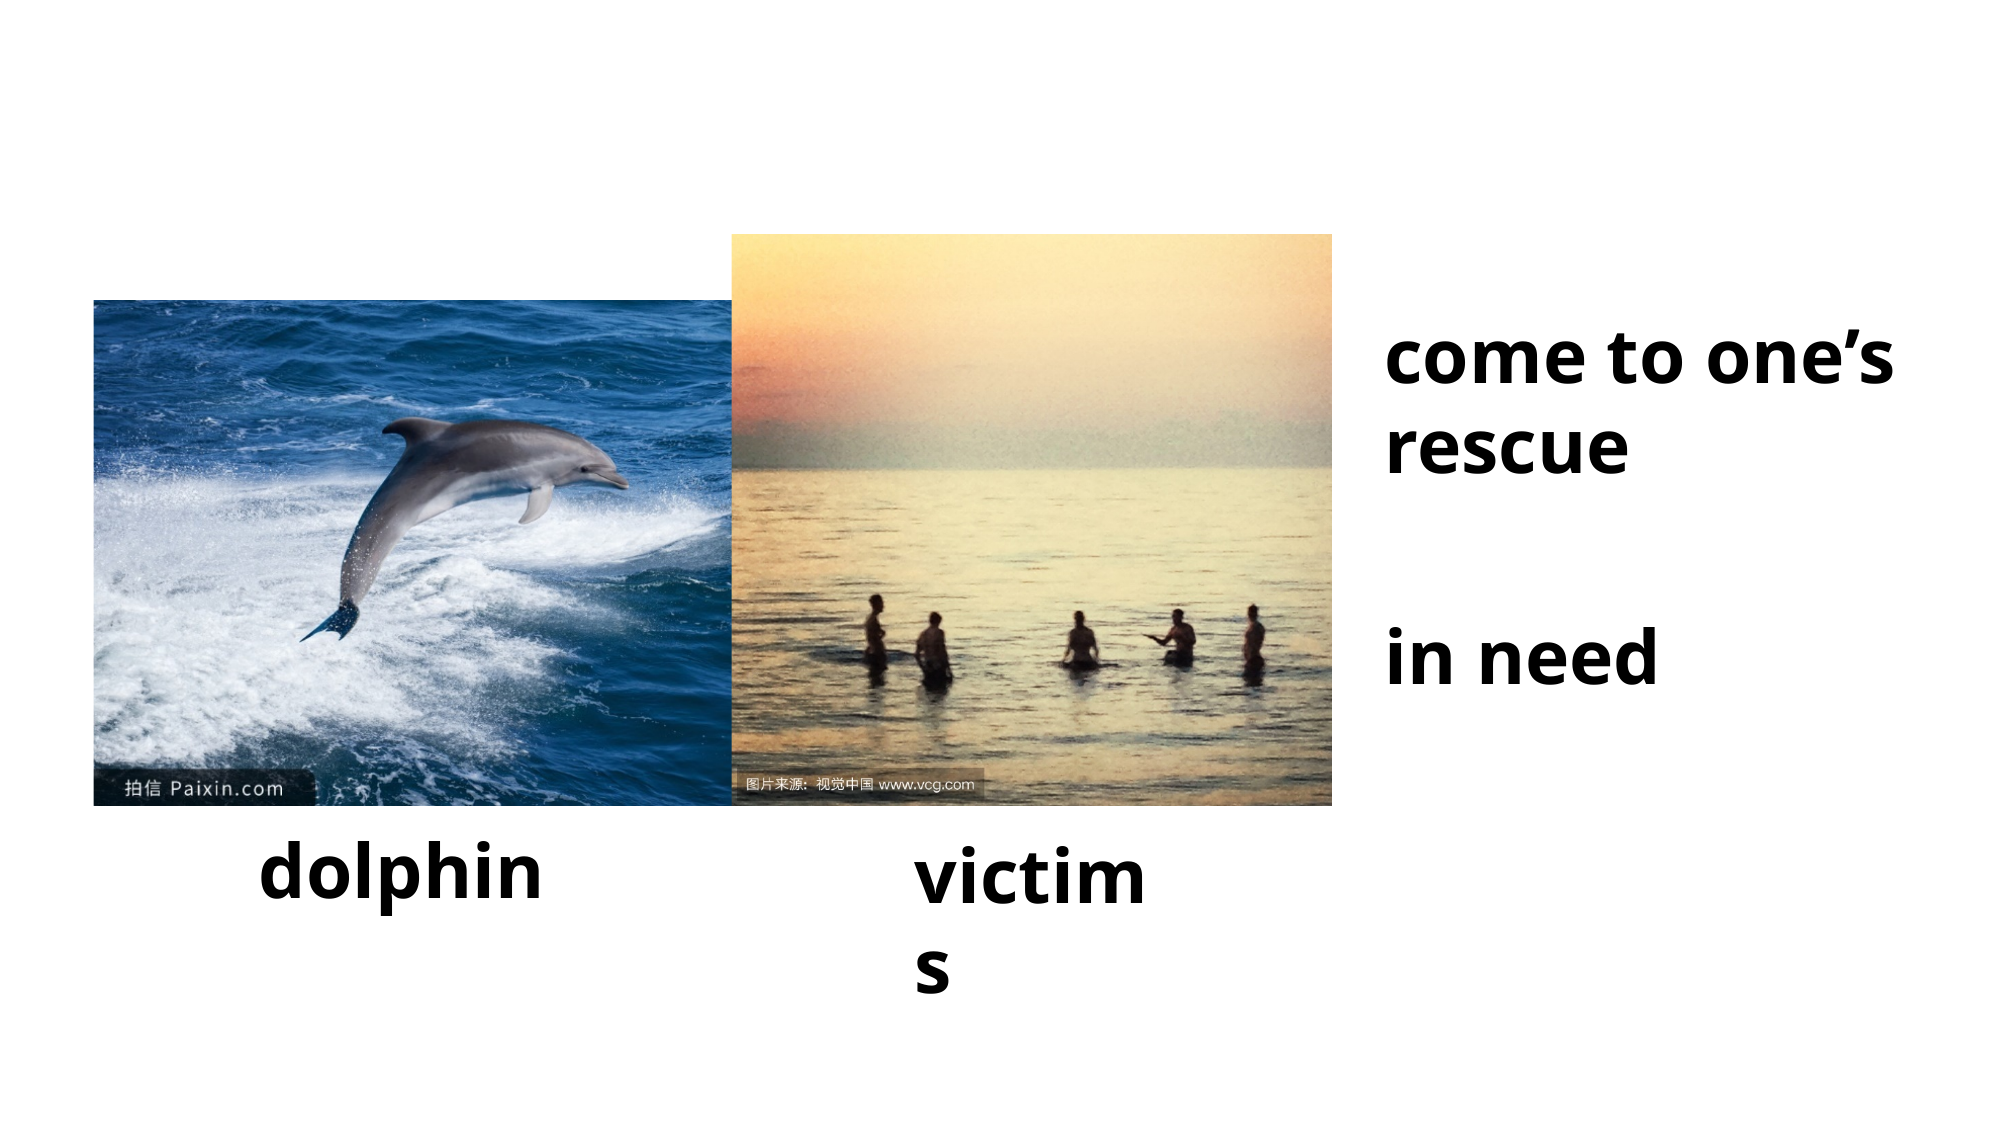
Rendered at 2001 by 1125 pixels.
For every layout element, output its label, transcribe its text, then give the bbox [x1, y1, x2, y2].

picture [93, 234, 1332, 806]
text_box victims [900, 820, 1198, 1016]
text_box in need [1369, 602, 1874, 708]
text_box come to one’s rescue [1369, 300, 1950, 496]
text_box dolphin [243, 815, 581, 921]
